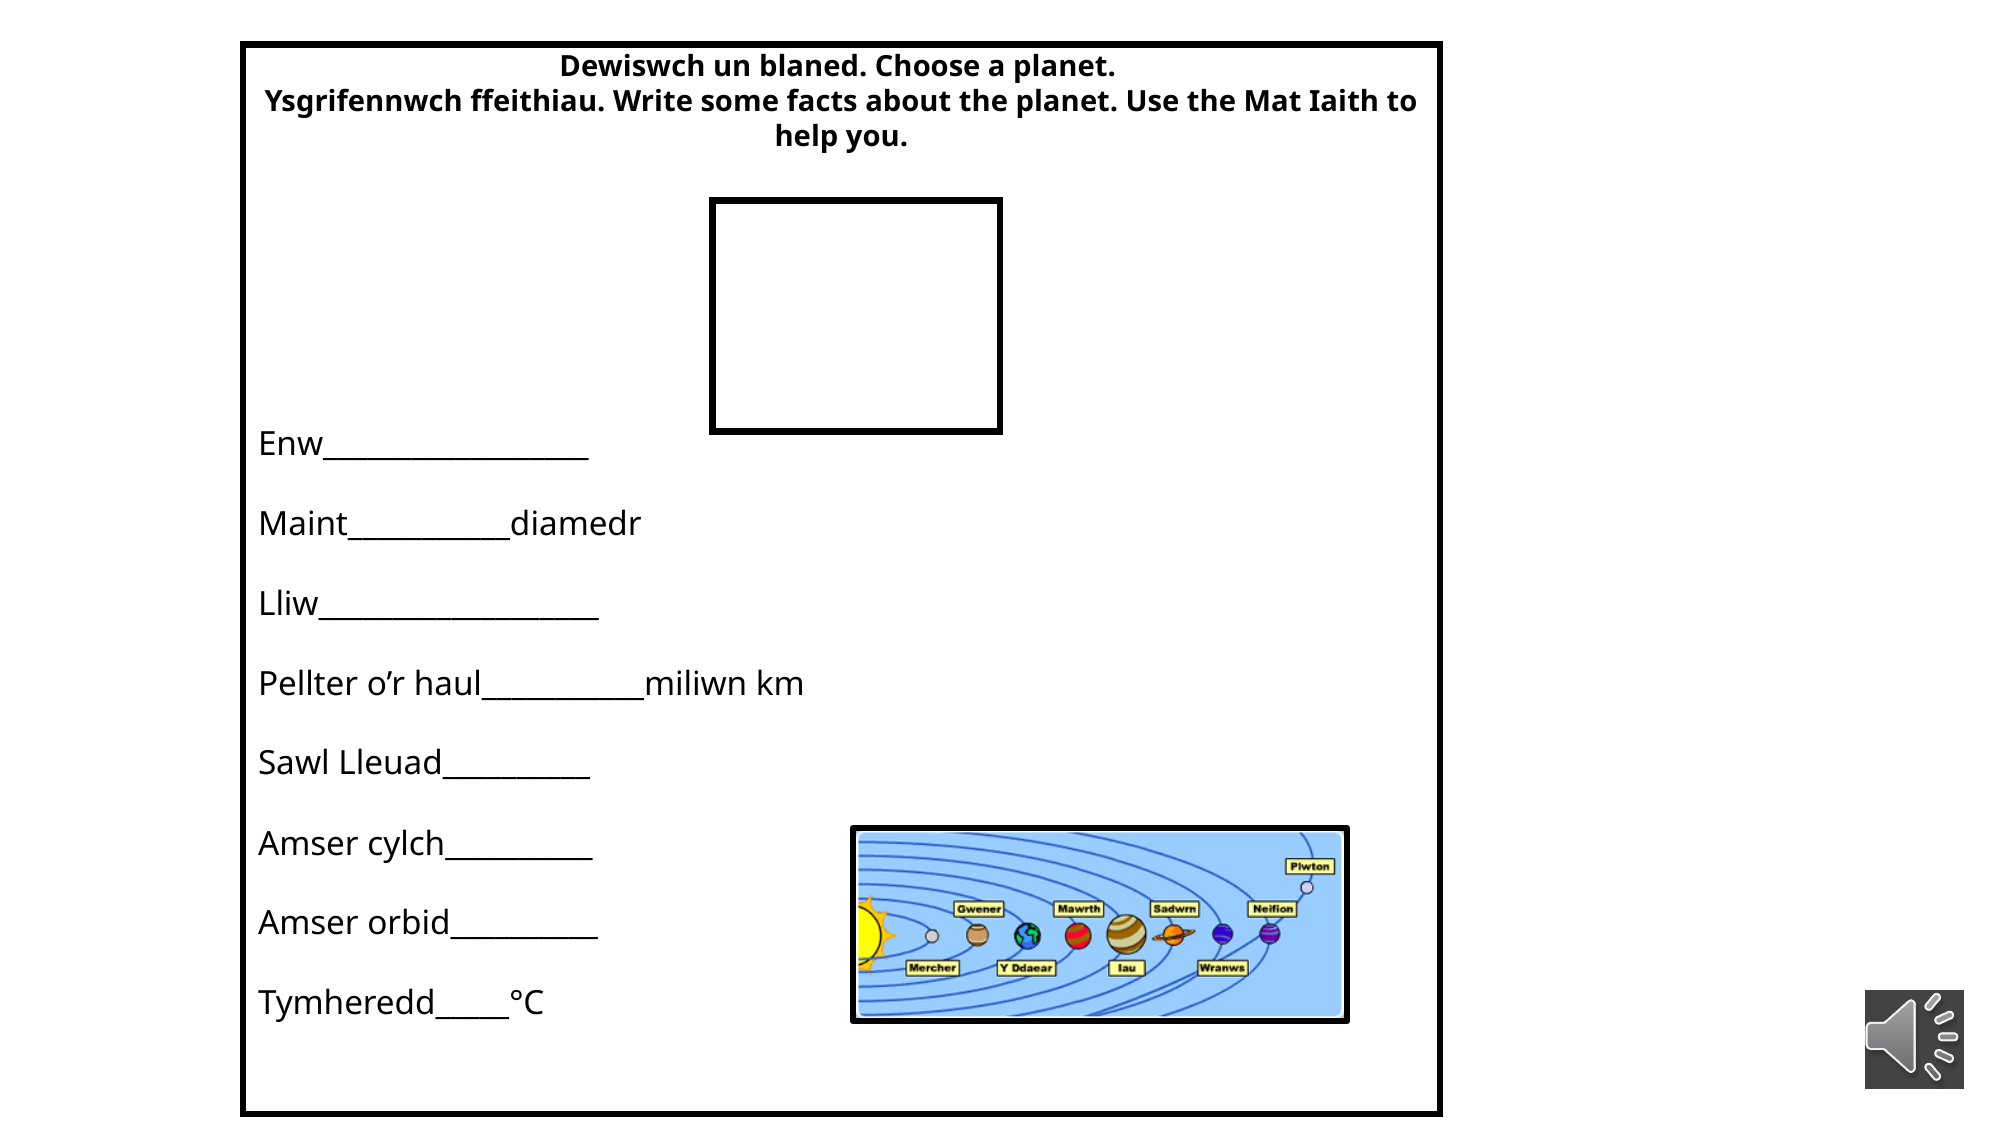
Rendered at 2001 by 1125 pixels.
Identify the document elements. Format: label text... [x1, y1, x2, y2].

picture [1864, 989, 1965, 1090]
picture [856, 830, 1344, 1019]
text_box Dewiswch un blaned. Choose a planet. Ysgrifennwch ffeithiau. Write some facts about the planet. Use the Mat Iaith to help you. Enw__________________ Maint___________diamedr Lliw___________________ Pellter o’r haul___________miliwn km Sawl Lleuad__________ Amser cylch__________ Amser orbid__________ Tymheredd_____°C [242, 43, 1441, 1115]
text_box [711, 199, 1001, 433]
